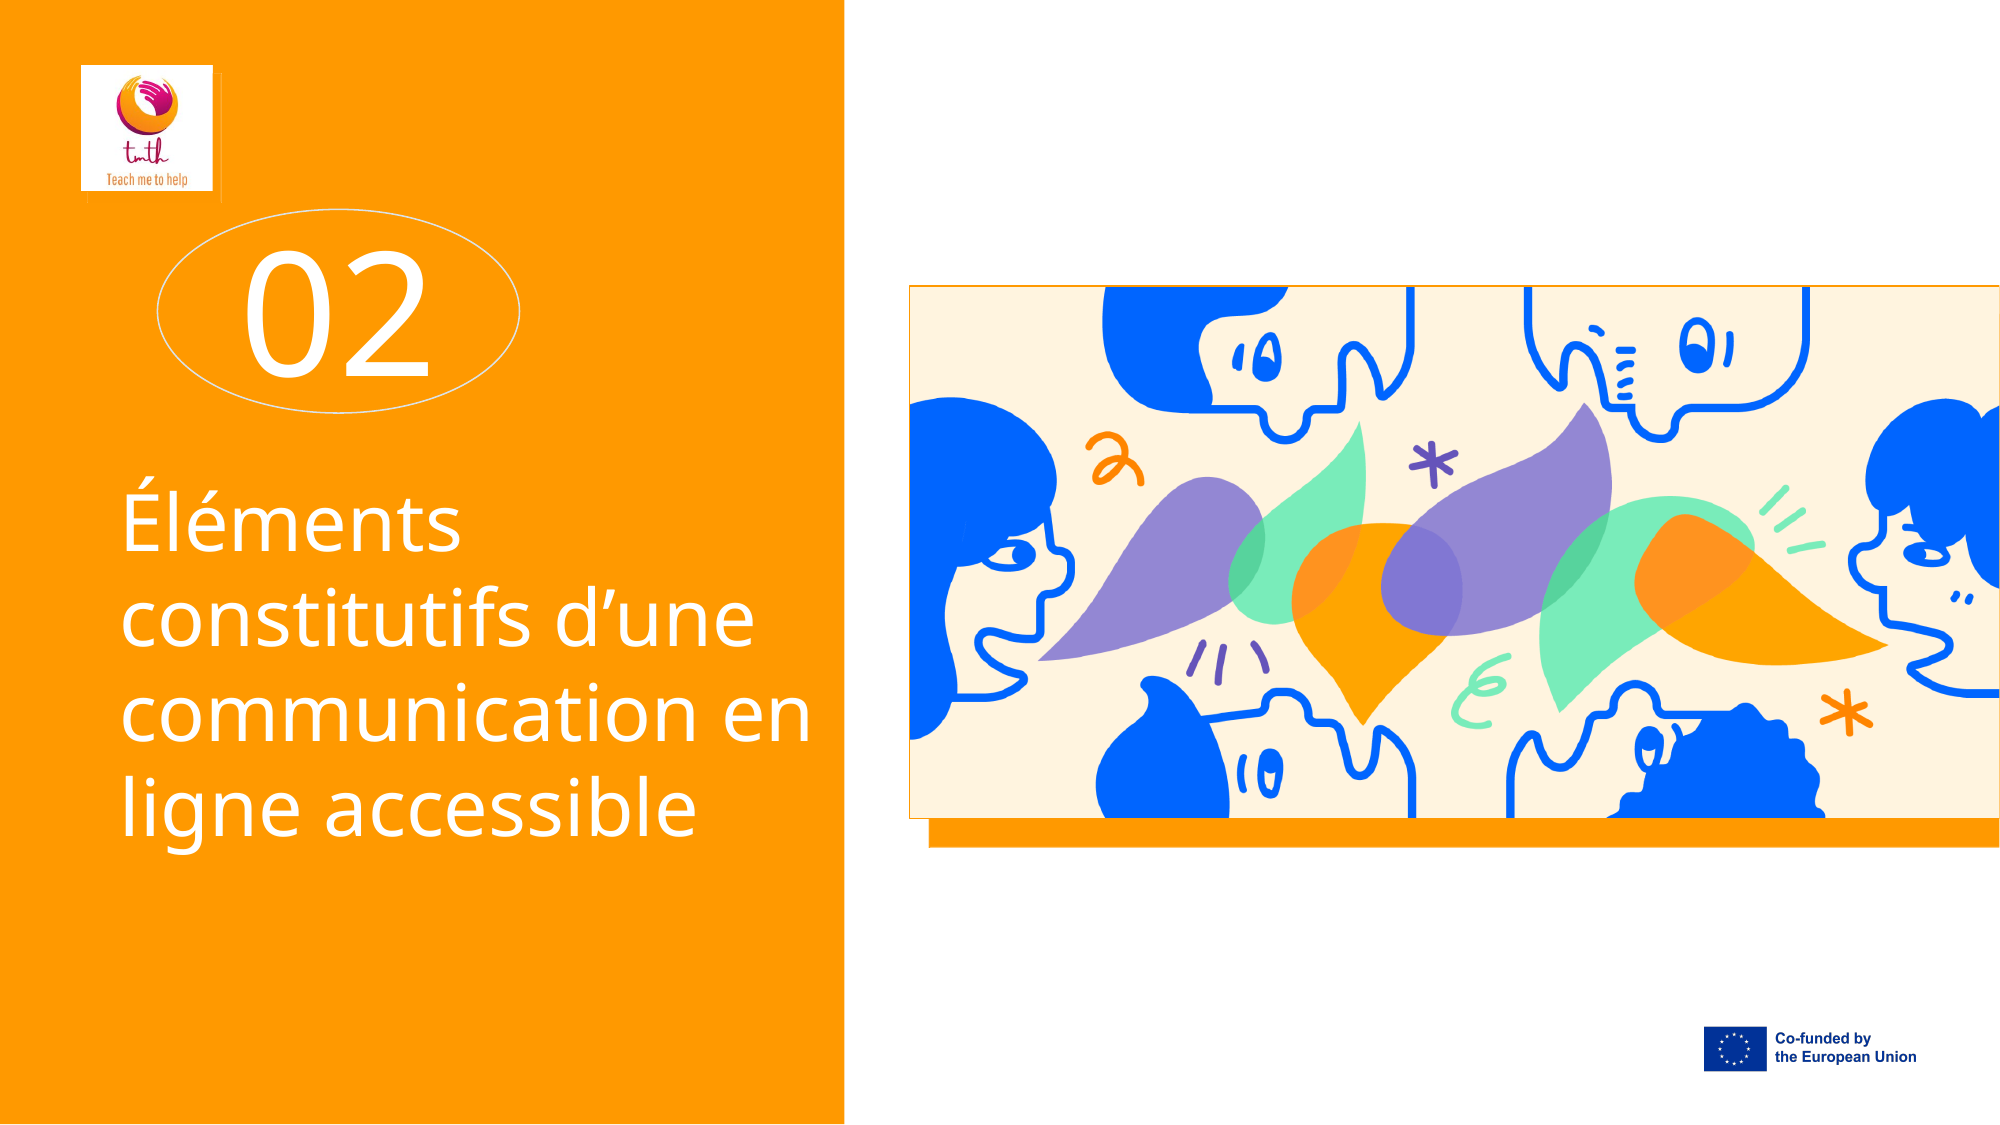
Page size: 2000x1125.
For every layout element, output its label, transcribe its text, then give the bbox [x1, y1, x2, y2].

title 02 [160, 184, 517, 430]
picture [909, 286, 2000, 819]
title Éléments constitutifs d’une communication en ligne accessible [98, 498, 859, 826]
picture [1704, 1023, 1919, 1075]
picture [81, 65, 213, 191]
